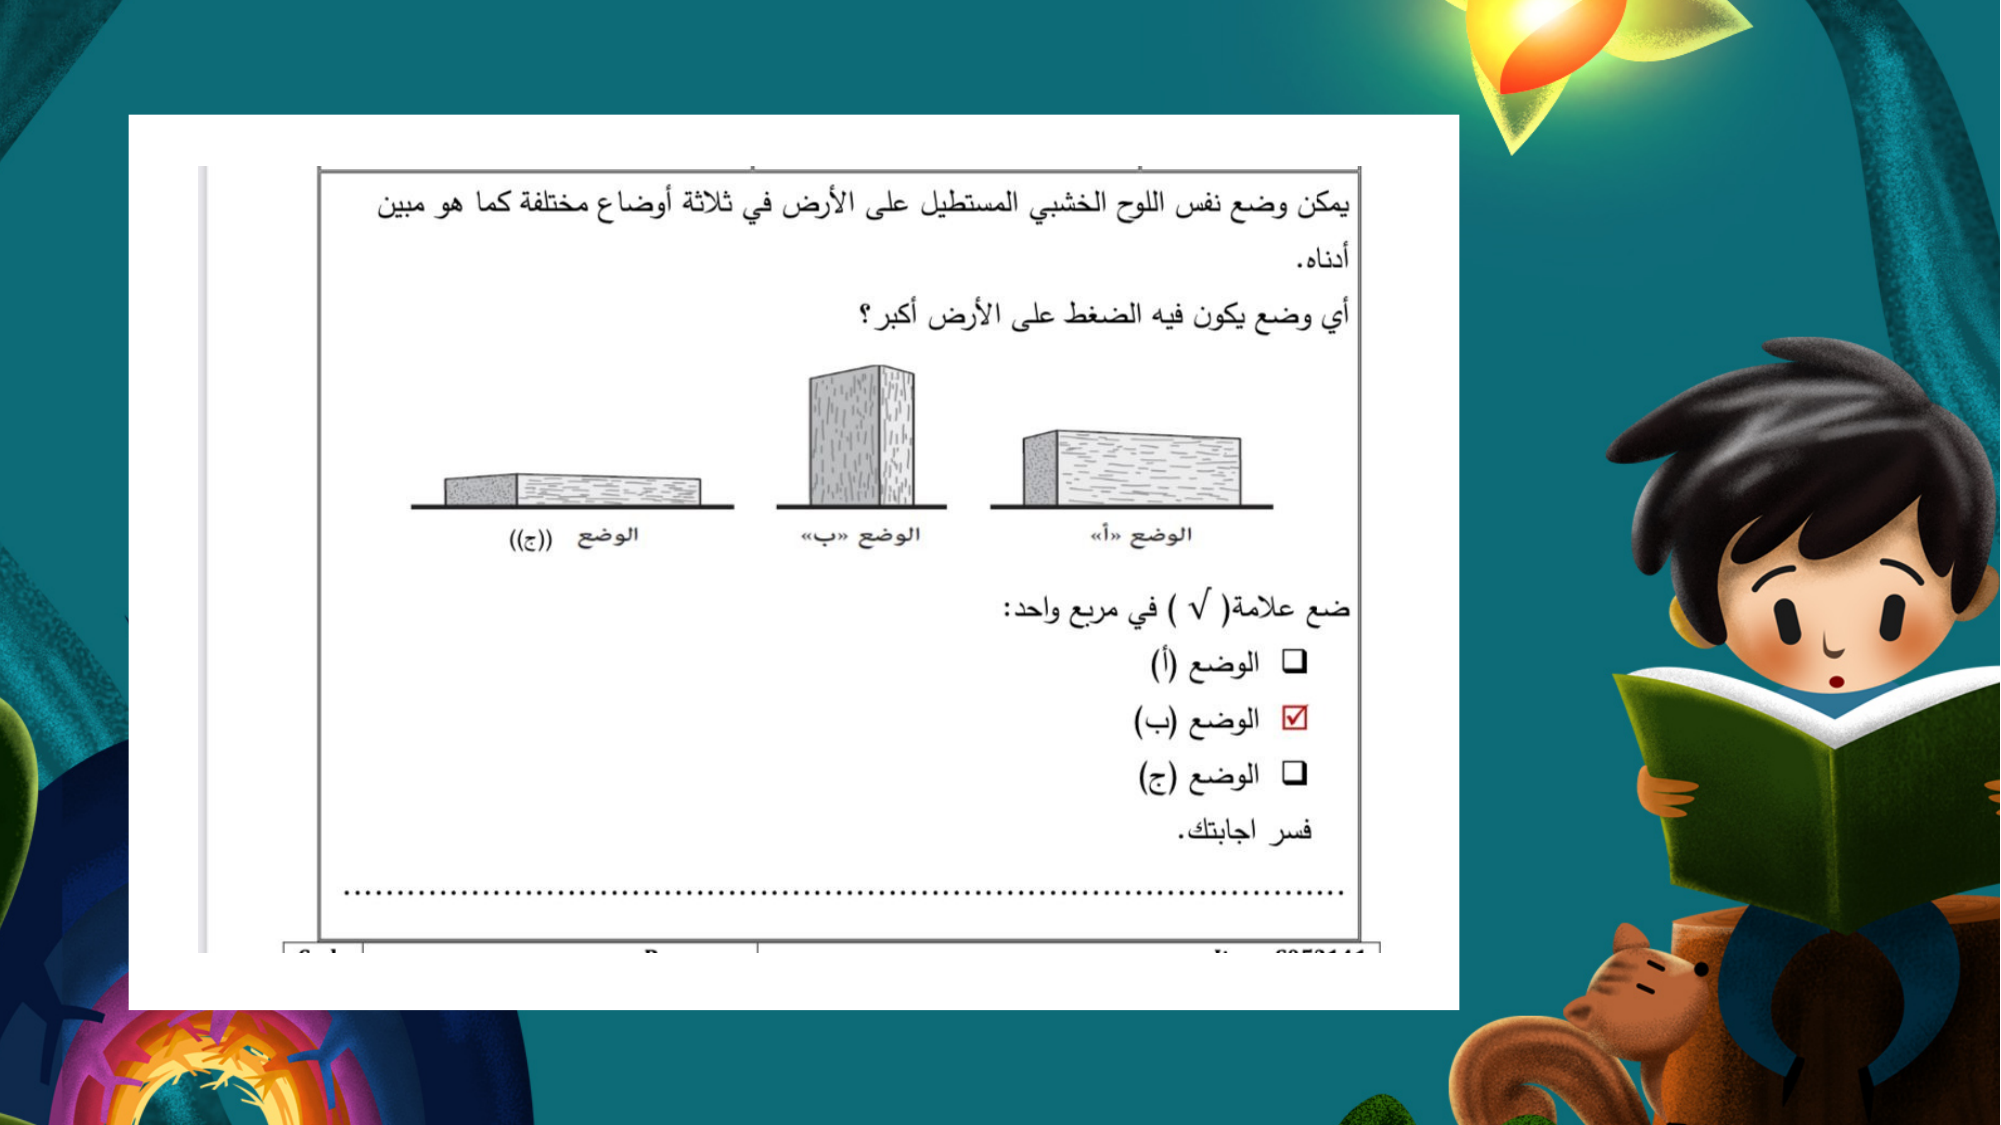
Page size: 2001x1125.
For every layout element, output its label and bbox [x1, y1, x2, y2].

picture [198, 166, 1408, 953]
text_box [0, 0, 2000, 1125]
